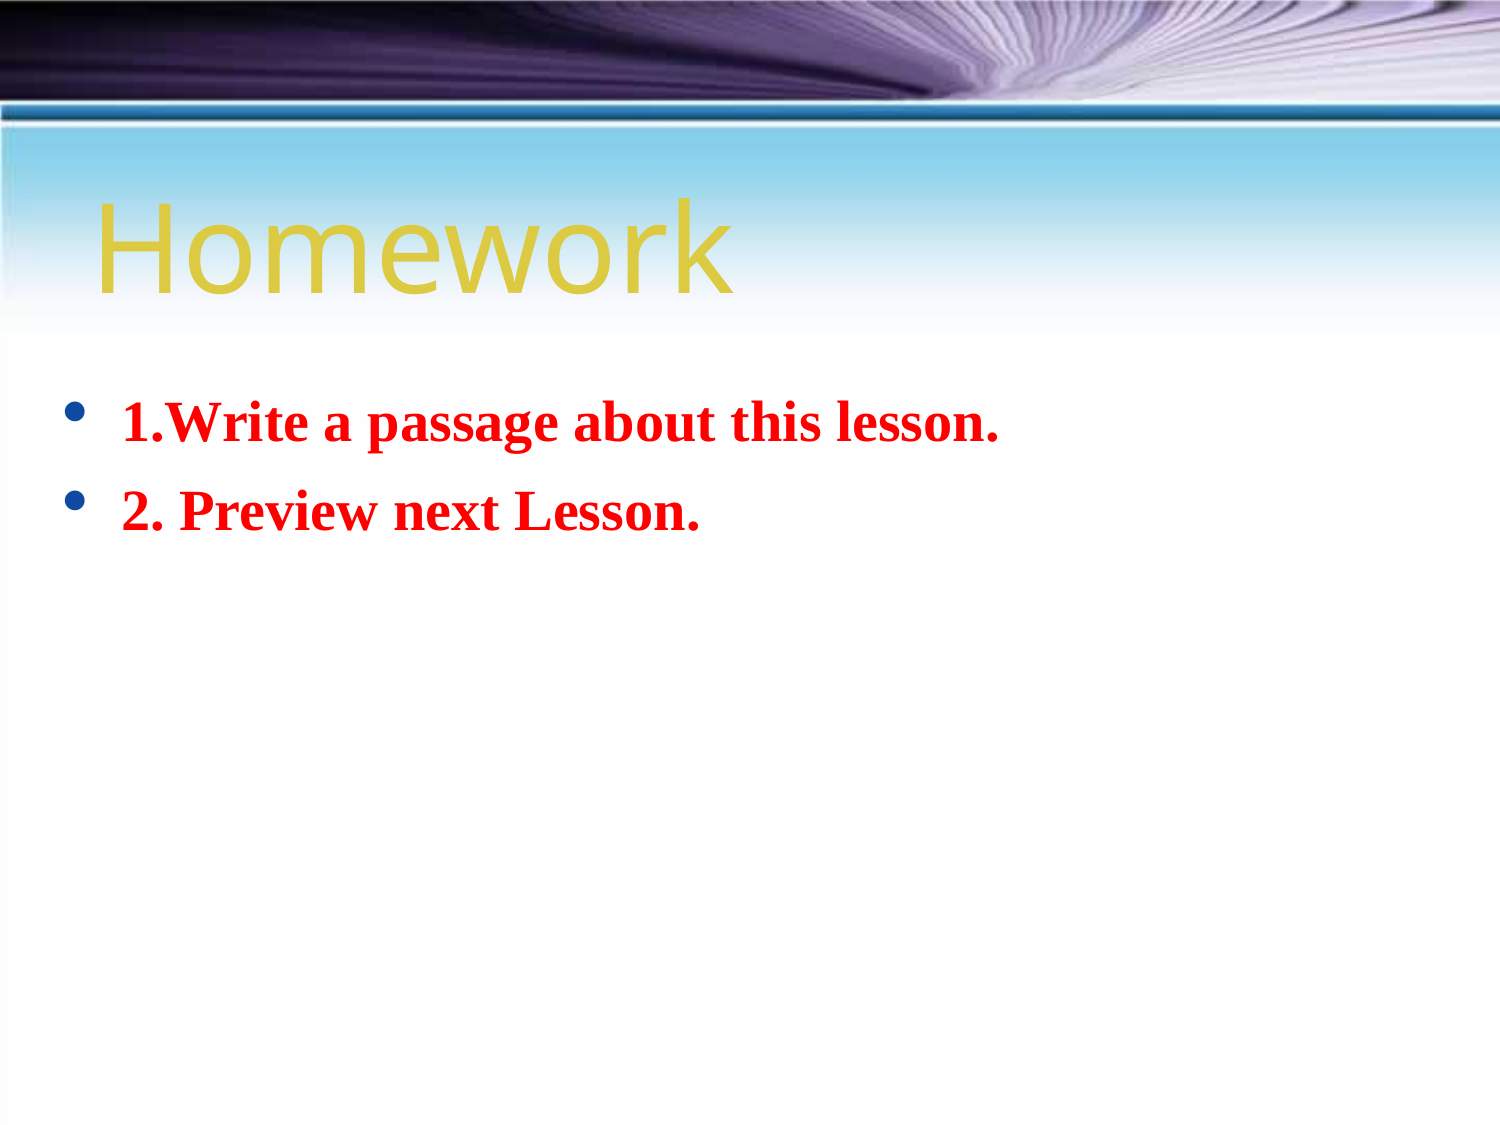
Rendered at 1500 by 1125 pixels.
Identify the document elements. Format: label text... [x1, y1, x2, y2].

list 1.Write a passage about this lesson. 2. Preview next Lesson. [50, 287, 1463, 613]
title Homework [75, 149, 1425, 287]
picture [0, 0, 1500, 1125]
